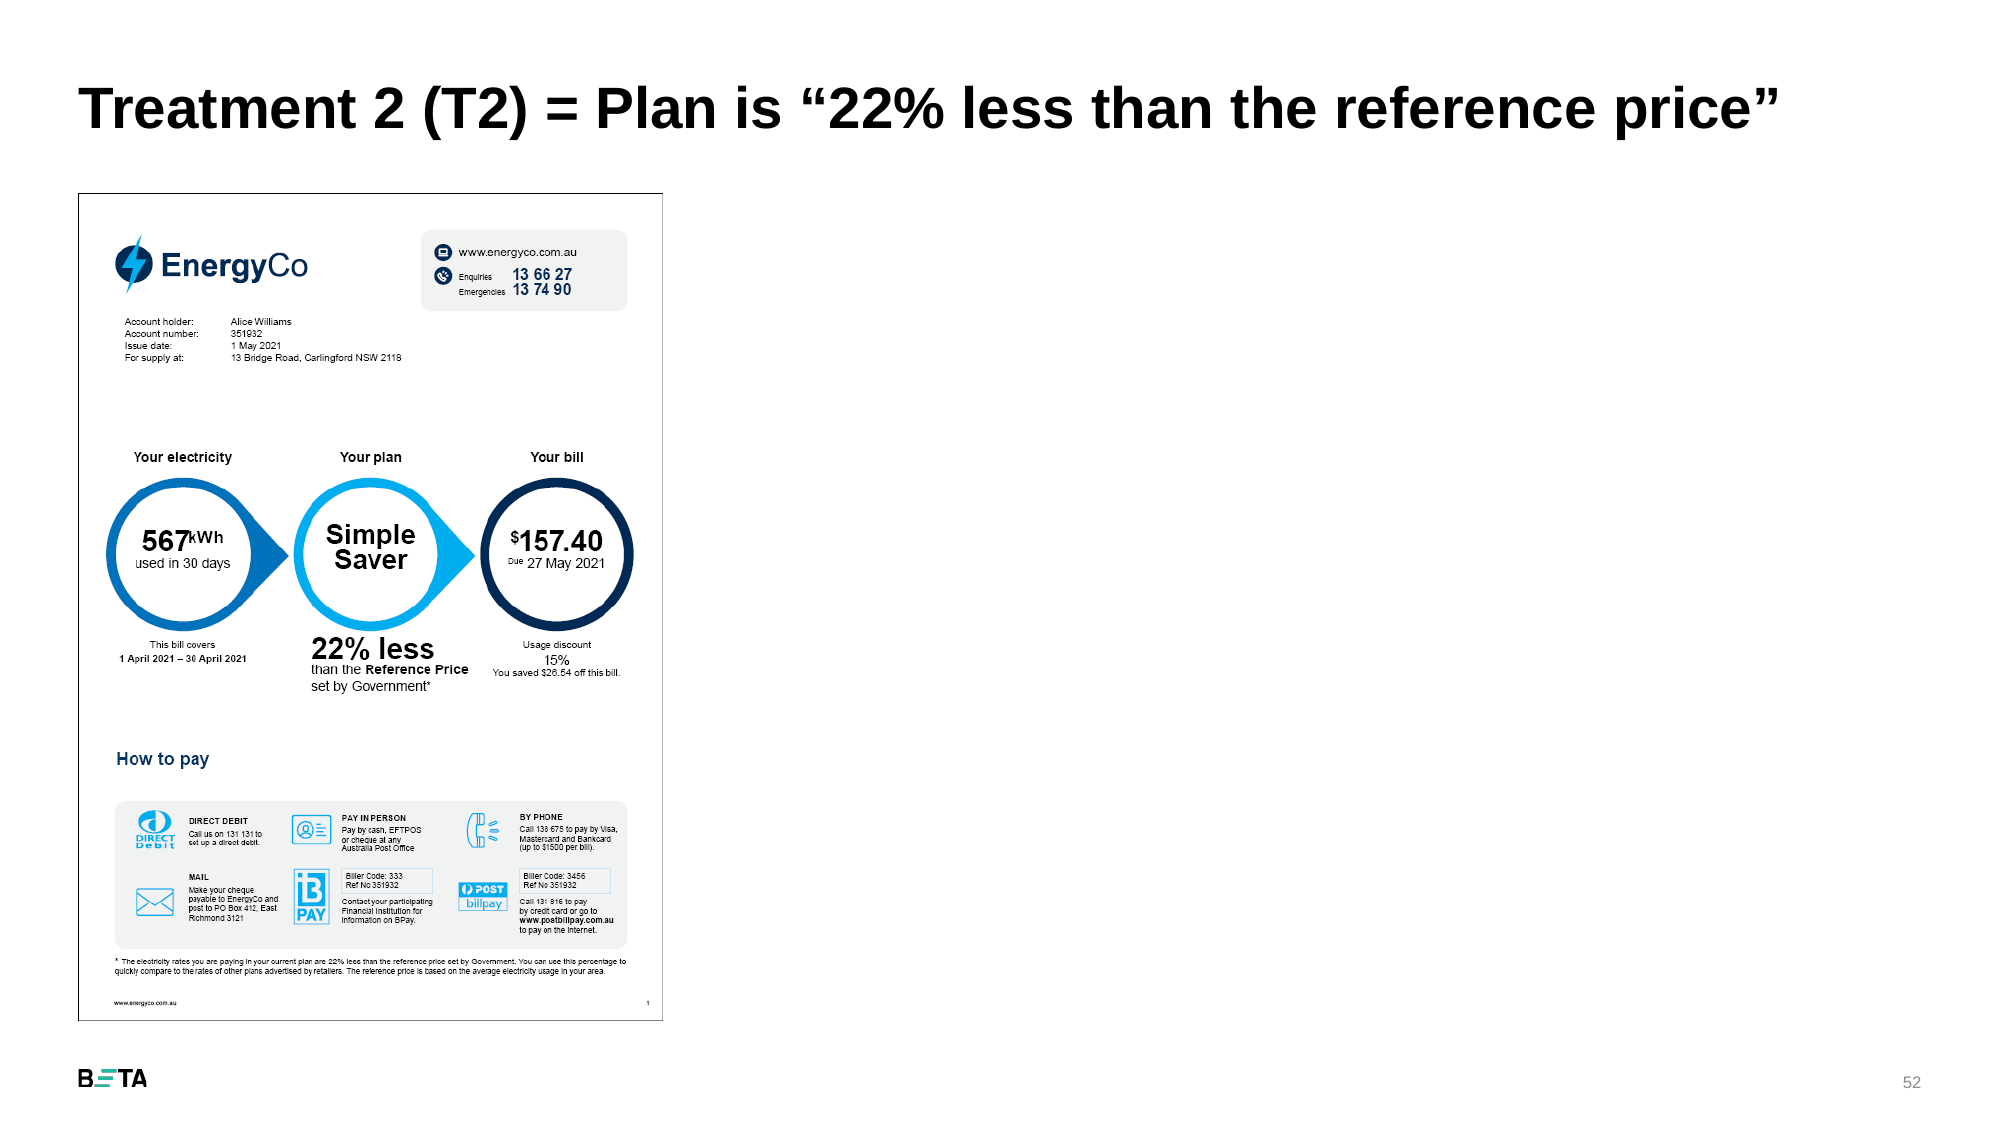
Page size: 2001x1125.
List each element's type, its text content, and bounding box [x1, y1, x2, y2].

title Treatment 2 (T2) = Plan is “22% less than the reference price” [78, 78, 1922, 206]
slide_number 52 [1853, 1071, 1922, 1092]
picture [78, 193, 663, 1021]
